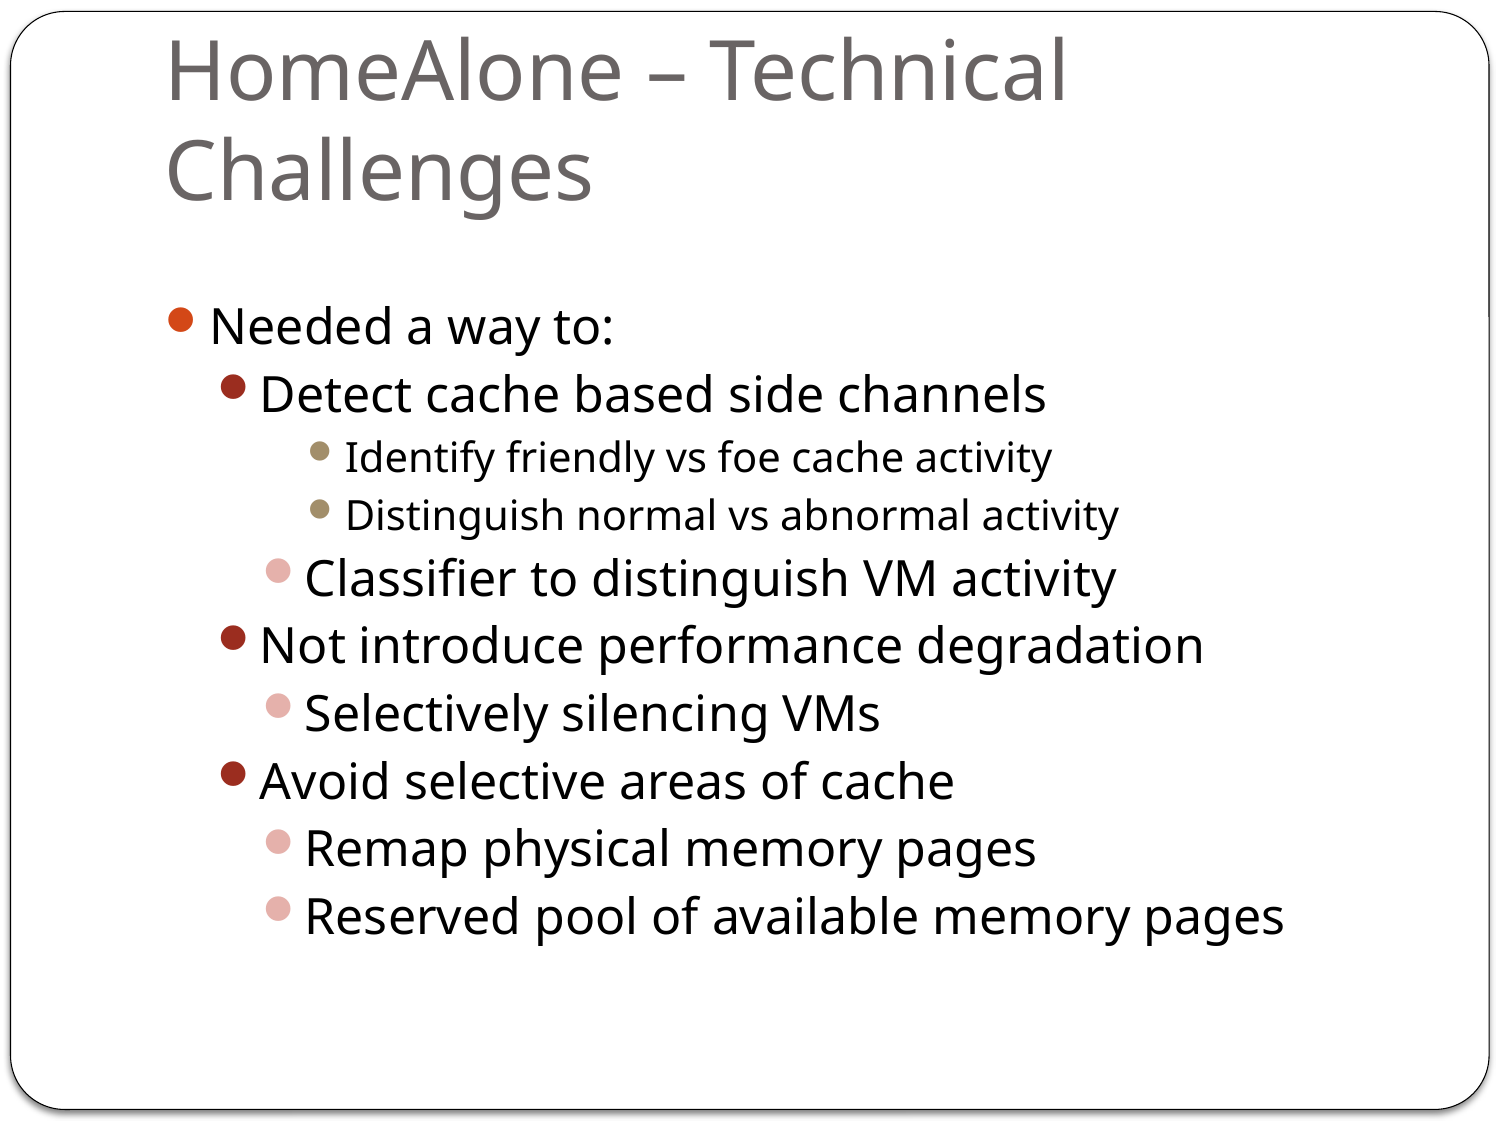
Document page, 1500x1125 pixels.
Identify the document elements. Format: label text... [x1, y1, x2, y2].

title HomeAlone – Technical Challenges [150, 45, 1425, 233]
list Needed a way to: Detect cache based side channels Identify friendly vs foe cache activity Distinguish normal vs abnormal activity Classifier to distinguish VM activity Not introduce performance degradation Selectively silencing VMs Avoid selective areas of cache Remap physical memory pages Reserved pool of available memory pages [150, 287, 1425, 963]
